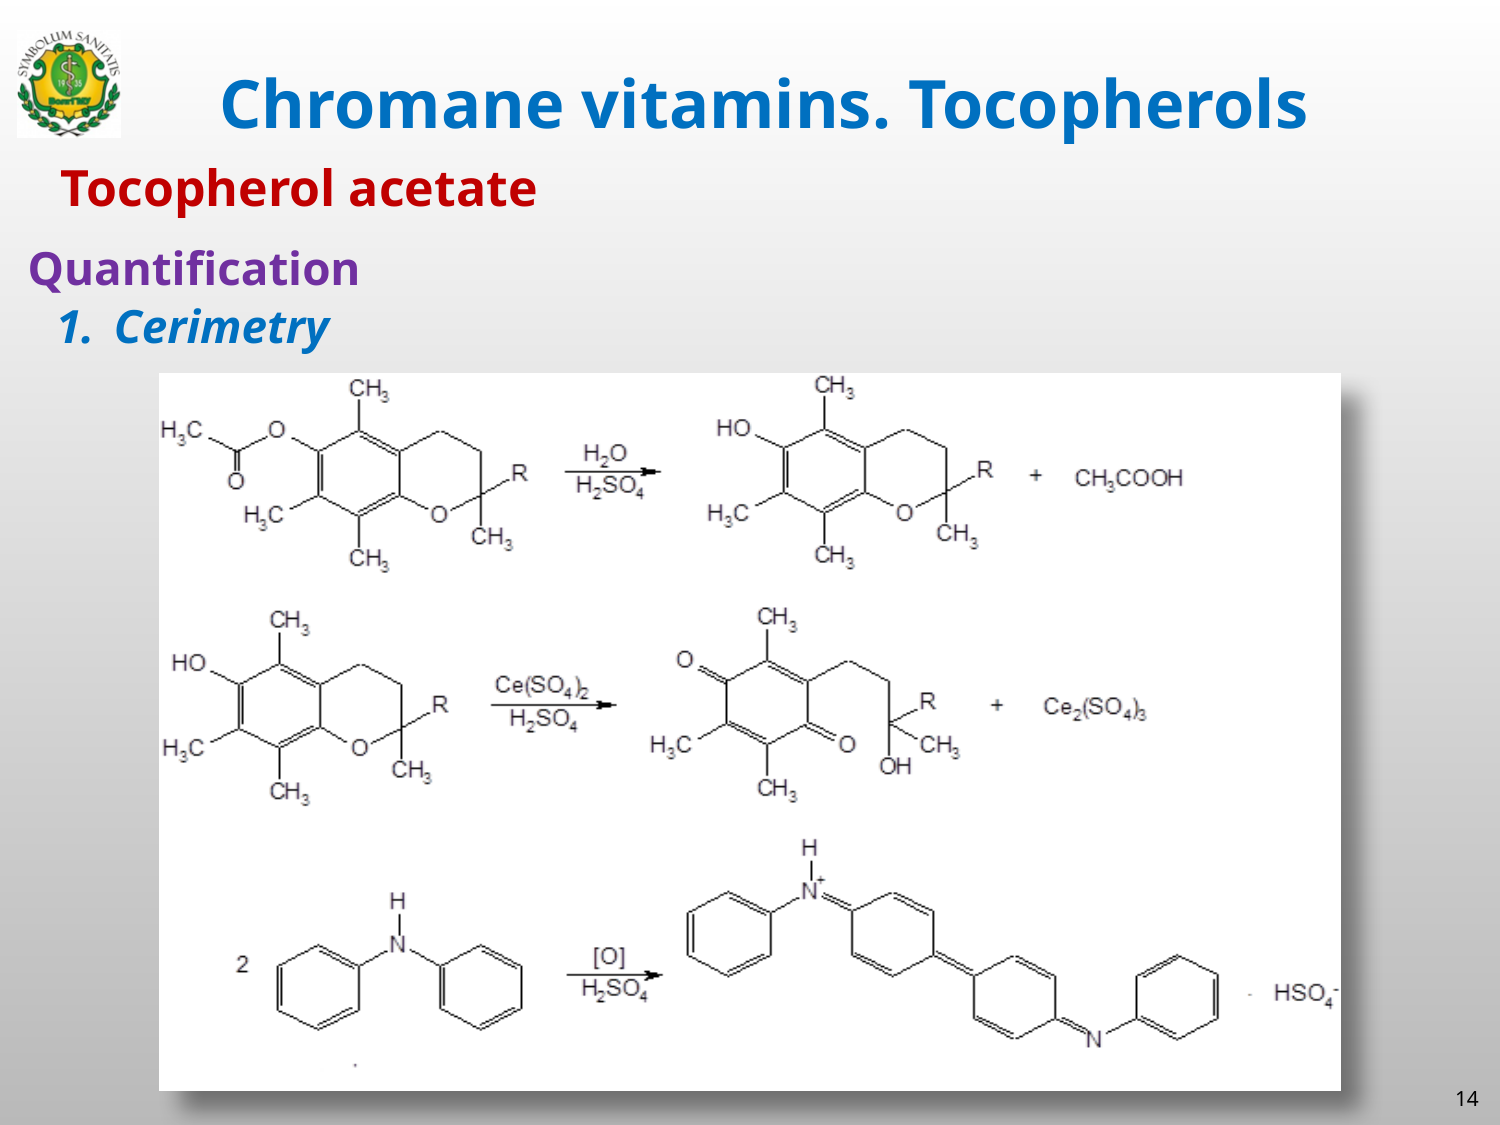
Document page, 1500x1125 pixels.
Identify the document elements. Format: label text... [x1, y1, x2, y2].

text_box 1. Cerimetry [41, 290, 1353, 361]
text_box Quantification [12, 231, 376, 302]
text_box Chromane vitamins. Tocopherols [116, 54, 1459, 150]
slide_number 14 [1399, 1069, 1494, 1125]
picture [17, 30, 121, 139]
picture [159, 373, 1341, 1091]
text_box Tocopherol acetate [46, 148, 553, 224]
